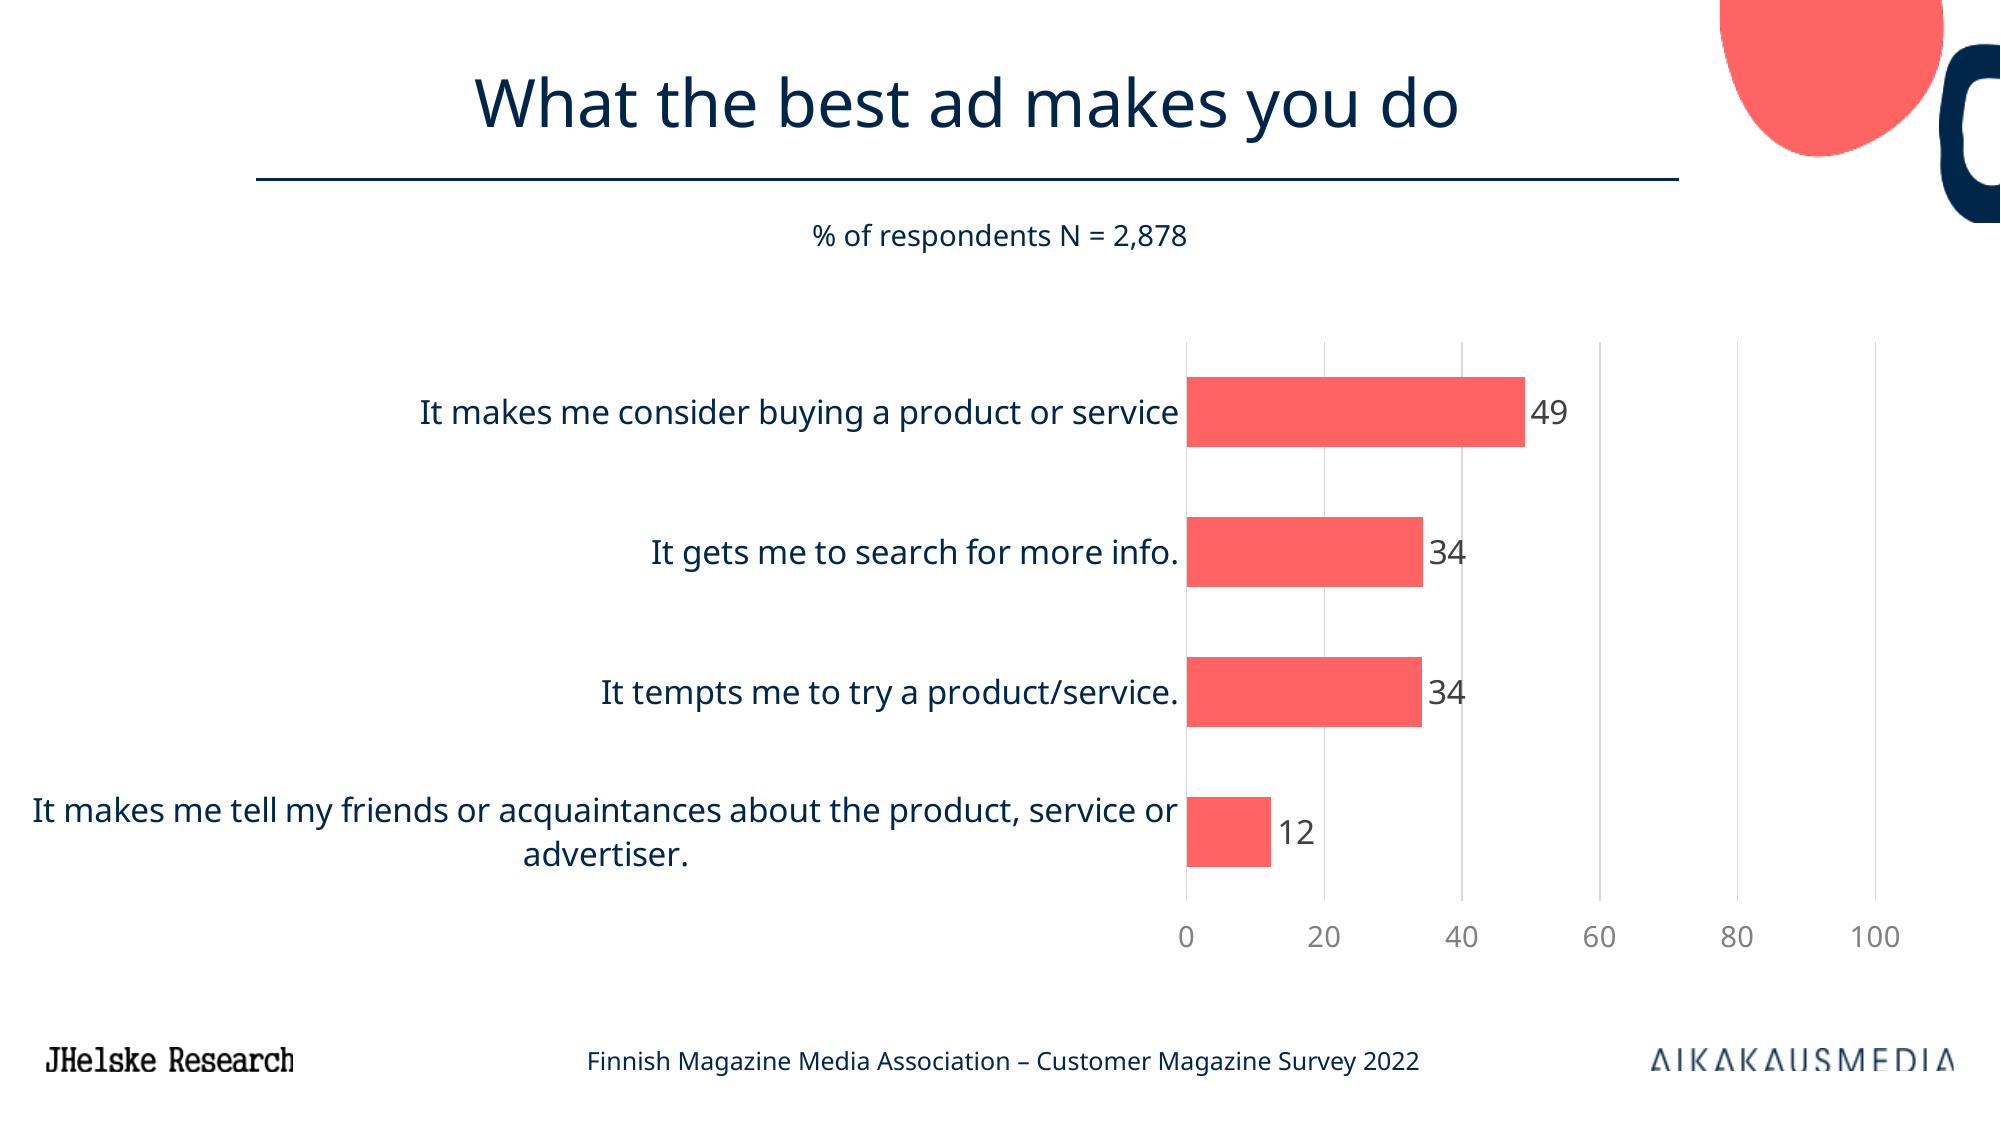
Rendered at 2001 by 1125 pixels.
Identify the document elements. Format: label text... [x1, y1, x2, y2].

title What the best ad makes you do [256, 36, 1680, 177]
chart [0, 295, 1938, 1022]
text_box % of respondents N = 2,878 [0, 209, 2000, 260]
